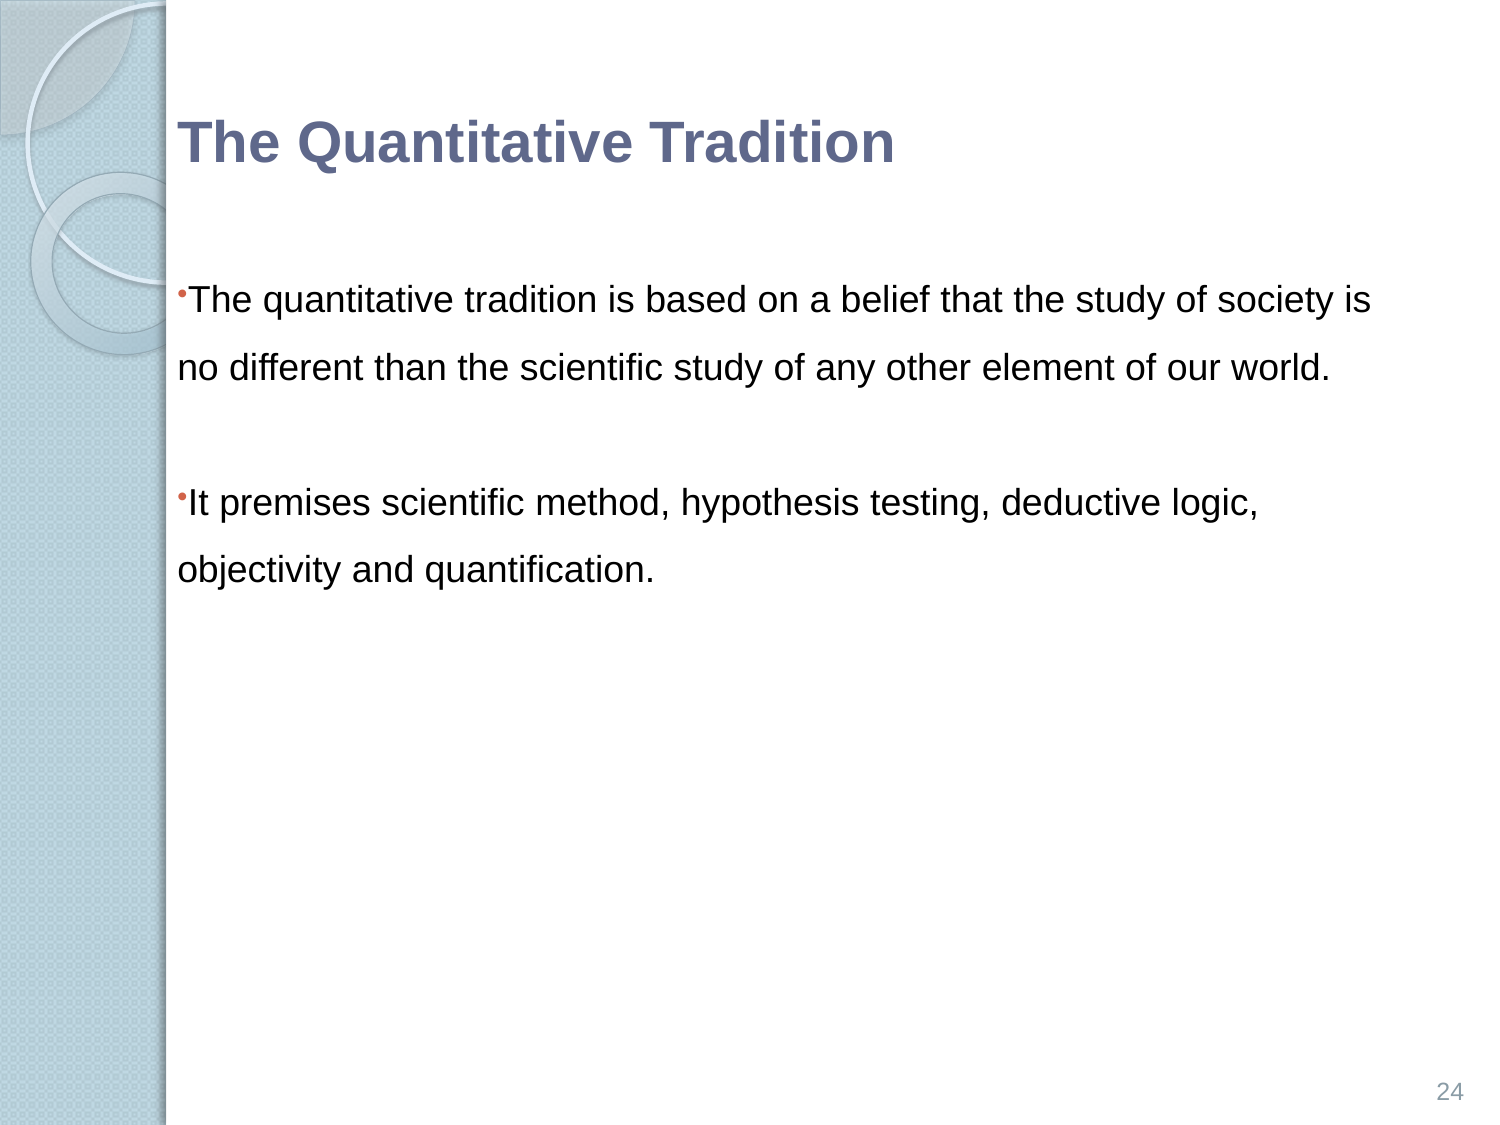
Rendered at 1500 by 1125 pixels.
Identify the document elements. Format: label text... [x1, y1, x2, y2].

slide_number 24 [1413, 1034, 1488, 1113]
title The Quantitative Tradition [162, 45, 1466, 233]
list The quantitative tradition is based on a belief that the study of society is no different than the scientific study of any other element of our world. It premises scientific method, hypothesis testing, deductive logic, objectivity and quantification. [162, 200, 1400, 1005]
